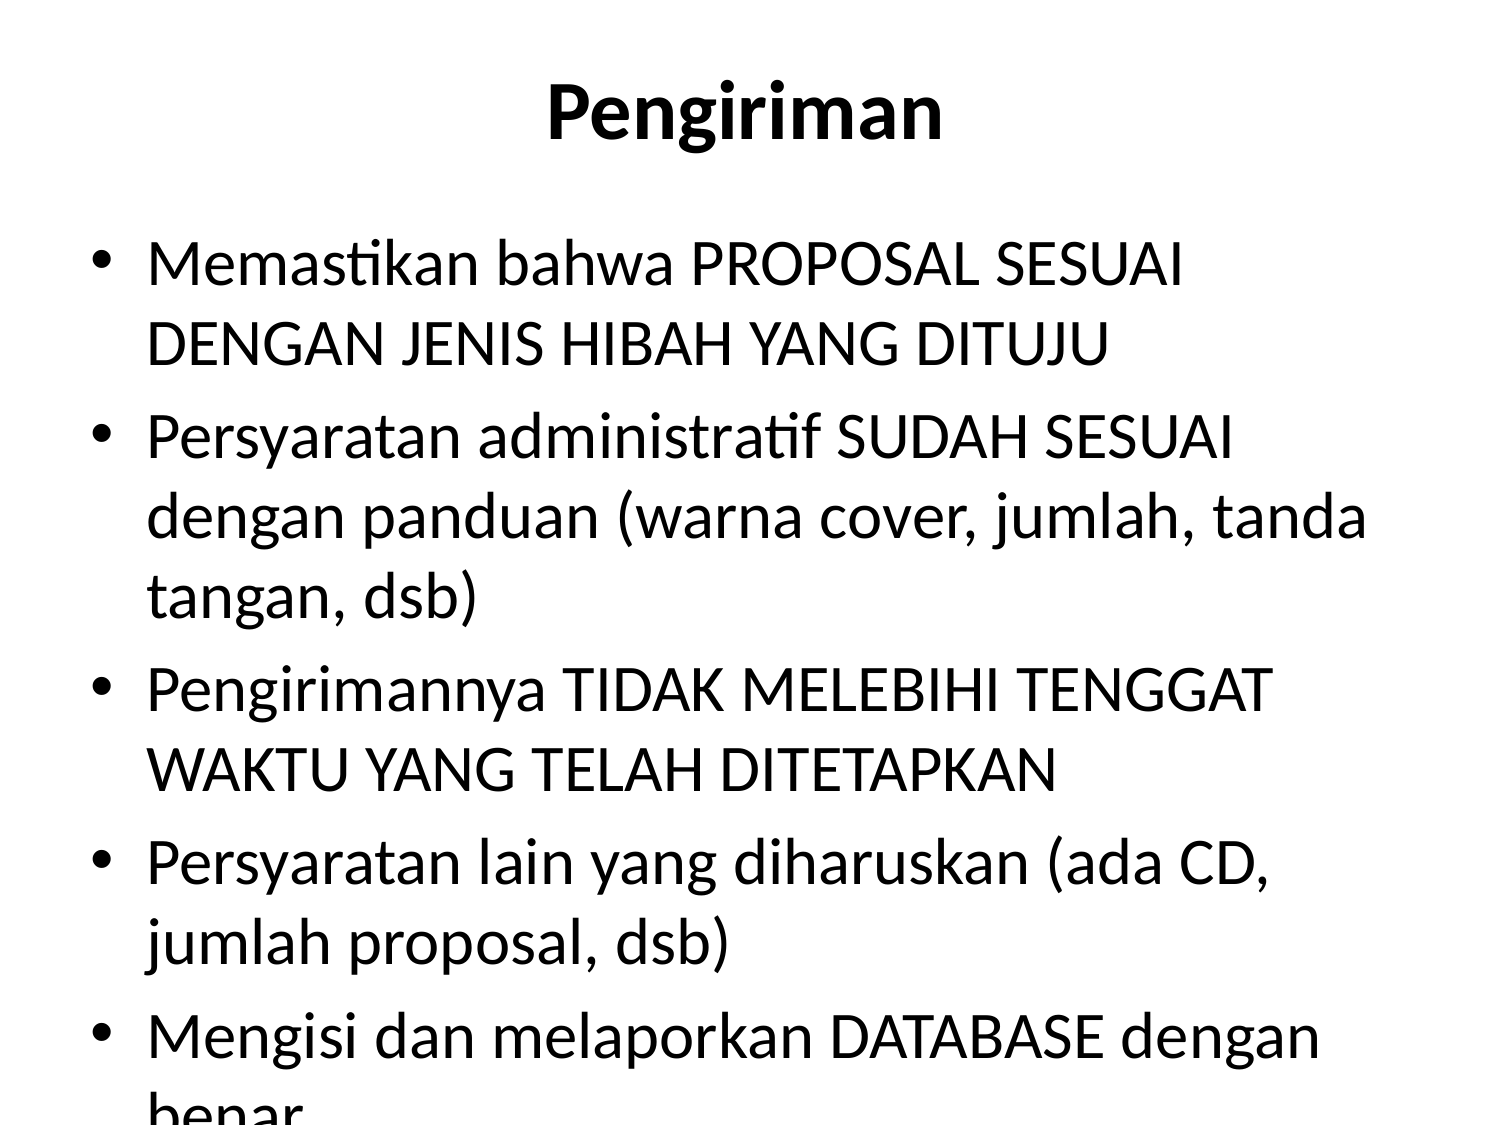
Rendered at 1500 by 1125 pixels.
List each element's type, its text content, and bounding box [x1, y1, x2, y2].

list Memastikan bahwa PROPOSAL SESUAI DENGAN JENIS HIBAH YANG DITUJU Persyaratan administratif SUDAH SESUAI dengan panduan (warna cover, jumlah, tanda tangan, dsb) Pengirimannya TIDAK MELEBIHI TENGGAT WAKTU YANG TELAH DITETAPKAN Persyaratan lain yang diharuskan (ada CD, jumlah proposal, dsb) Mengisi dan melaporkan DATABASE dengan benar. [75, 210, 1425, 1043]
title Pengiriman [70, 46, 1421, 164]
